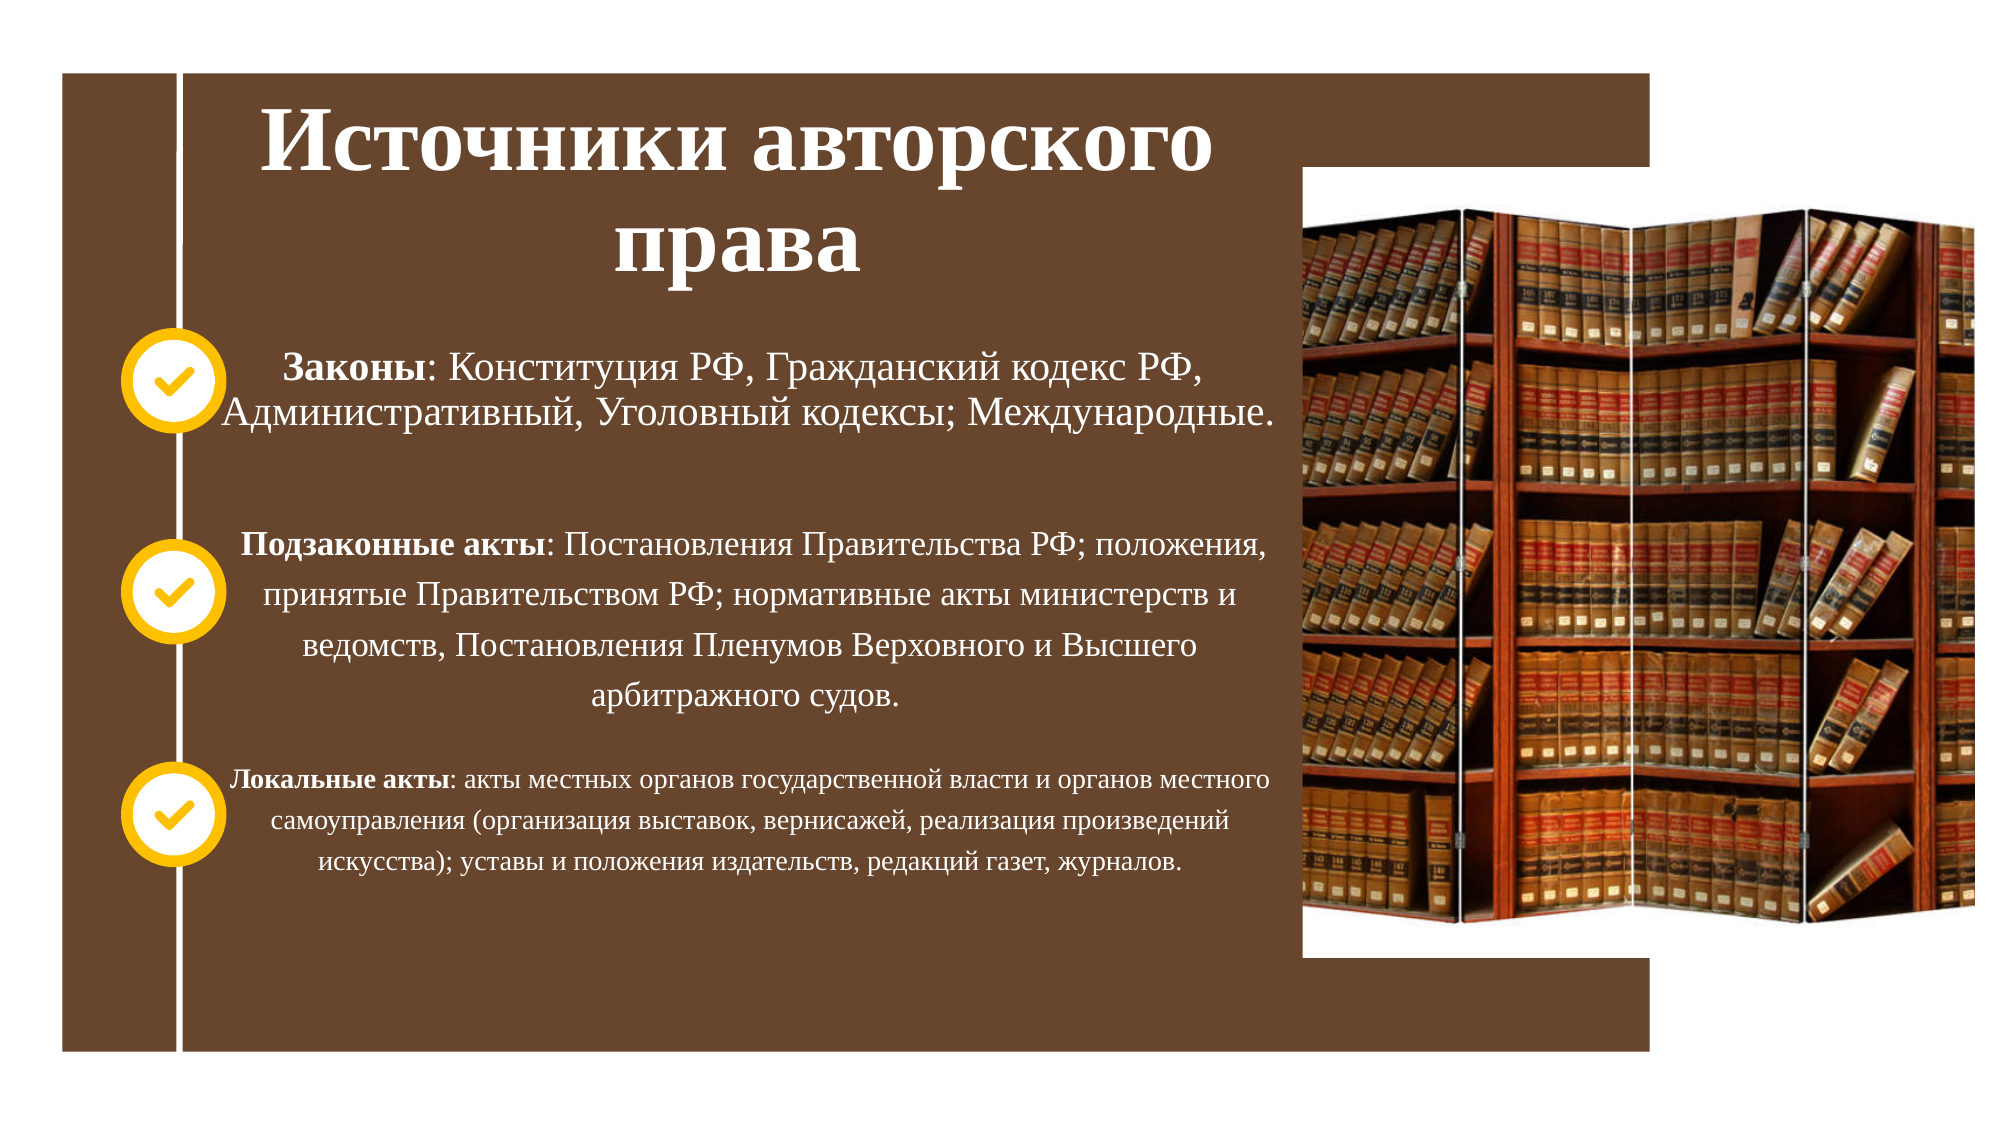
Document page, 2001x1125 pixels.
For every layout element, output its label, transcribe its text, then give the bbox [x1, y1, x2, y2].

text_box [119, 760, 228, 869]
text_box Локальные акты: акты местных органов государственной власти и органов местного самоуправления (организация выставок, вернисажей, реализация произведений искусства); уставы и положения издательств, редакций газет, журналов. [214, 726, 1286, 973]
text_box [132, 773, 215, 856]
text_box [132, 563, 215, 633]
text_box [119, 327, 228, 435]
title Источники авторского права [203, 82, 1274, 281]
text_box Законы: Конституция РФ, Гражданский кодекс РФ, Административный, Уголовный кодексы; Международные. [203, 281, 1293, 499]
text_box [145, 550, 202, 562]
list Подзаконные акты: Постановления Правительства РФ; положения, принятые Правительством РФ; нормативные акты министерств и ведомств, Постановления Пленумов Верховного и Высшего арбитражного судов. [214, 499, 1286, 726]
picture [1302, 167, 1975, 958]
text_box [128, 537, 219, 562]
text_box [119, 563, 228, 646]
text_box [132, 339, 215, 422]
